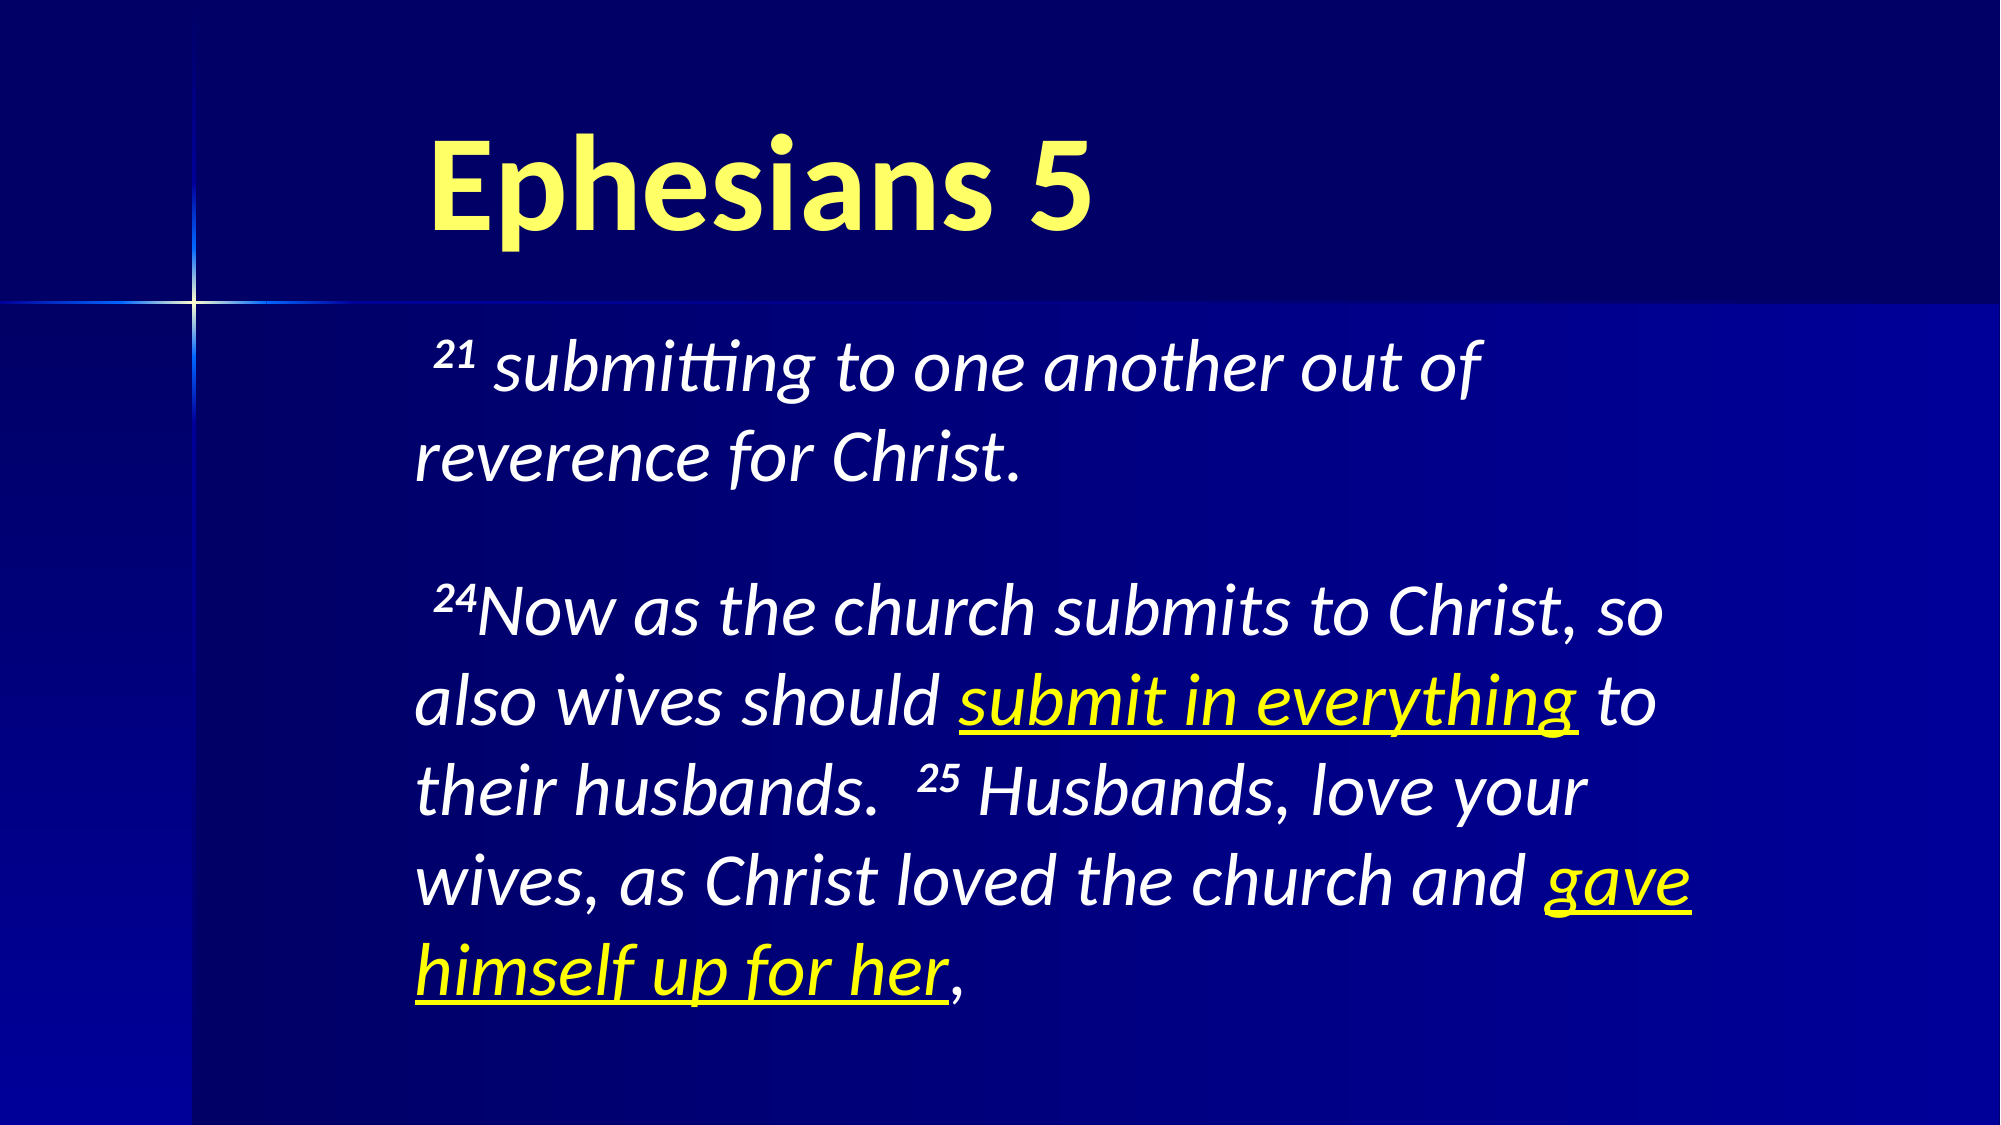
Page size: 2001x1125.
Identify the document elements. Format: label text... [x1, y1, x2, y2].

text_box 24Now as the church submits to Christ, so also wives should submit in everything to their husbands. 25 Husbands, love your wives, as Christ loved the church and gave himself up for her, [399, 553, 1713, 1125]
text_box 21 submitting to one another out of reverence for Christ. [399, 308, 1675, 553]
title Ephesians 5 [412, 99, 1588, 251]
